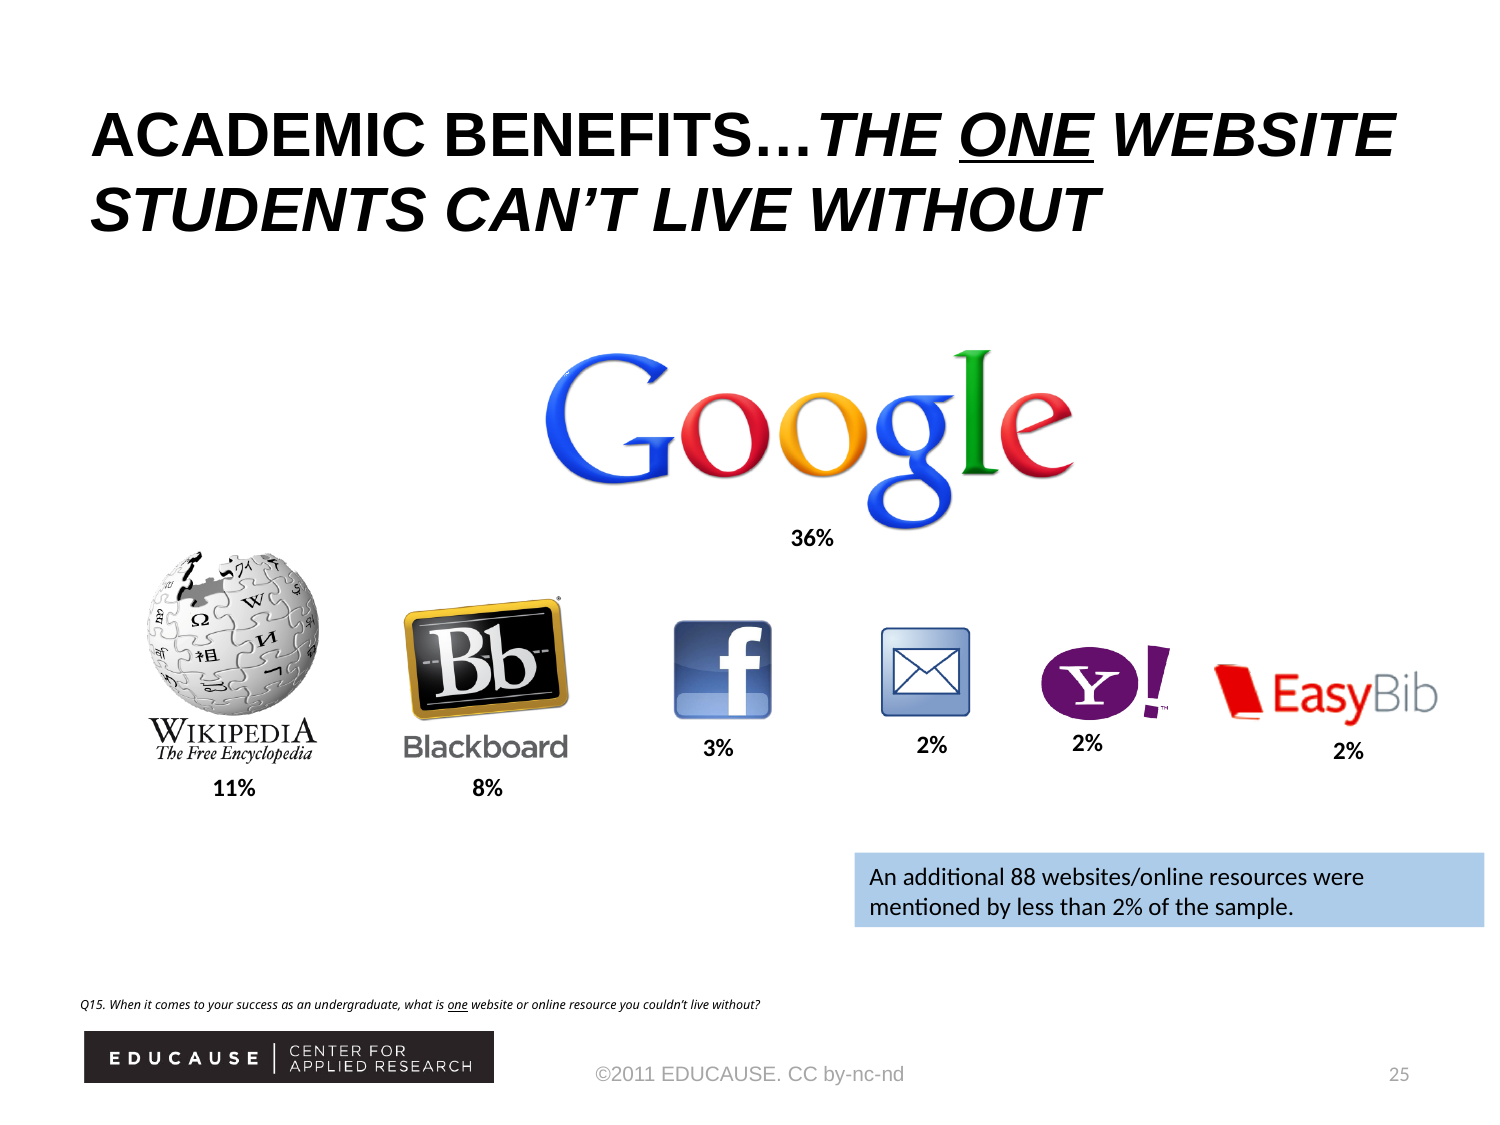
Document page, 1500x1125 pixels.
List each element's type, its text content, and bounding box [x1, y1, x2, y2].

picture [84, 1031, 494, 1083]
picture [1038, 635, 1181, 730]
picture [145, 549, 321, 764]
footer ©2011 EDUCAUSE. CC by-nc-nd [512, 1042, 988, 1103]
picture [1205, 658, 1457, 731]
picture [668, 613, 781, 726]
text_box 8% [457, 763, 624, 809]
text_box 11% [197, 763, 364, 809]
text_box An additional 88 websites/online resources were mentioned by less than 2% of the sample. [854, 852, 1485, 928]
text_box 2% [1318, 727, 1485, 773]
text_box 2% [1057, 718, 1224, 764]
picture [504, 315, 1123, 555]
text_box 2% [901, 720, 1069, 766]
picture [868, 620, 982, 728]
text_box Q15. When it comes to your success as an undergraduate, what is one website or online resource you couldn’t live without? [65, 989, 1421, 1020]
text_box 3% [688, 724, 855, 769]
title Academic benefits…The one website students can’t live without [75, 75, 1450, 263]
picture [394, 594, 579, 758]
slide_number 25 [1074, 1042, 1425, 1103]
